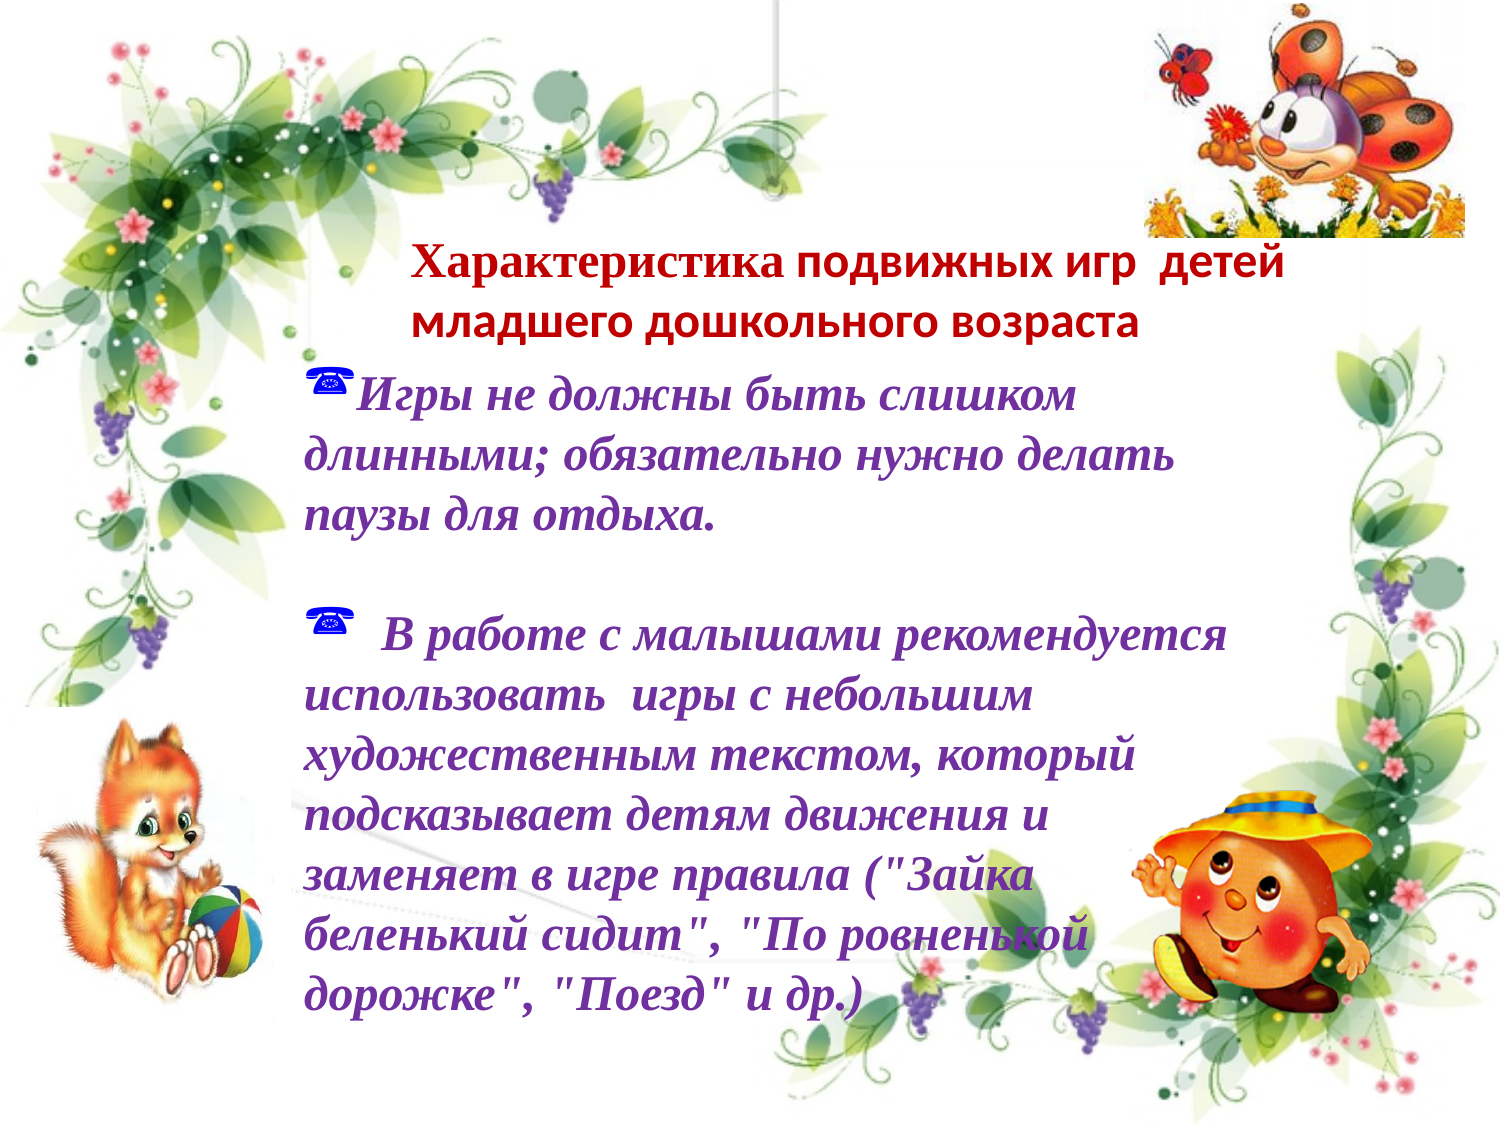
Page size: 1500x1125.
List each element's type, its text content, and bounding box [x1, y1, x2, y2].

picture [0, 0, 1500, 1125]
text_box Игры не должны быть слишком длинными; обязательно нужно делать паузы для отдыха. В работе с малышами рекомендуется использовать игры с небольшим художественным текстом, который подсказывает детям движения и заменяет в игре правила ("Зайка беленький сидит", "По ровненькой дорожке", "Поезд" и др.) [289, 352, 1258, 1028]
text_box Характеристика подвижных игр детей младшего дошкольного возраста [395, 219, 1388, 355]
